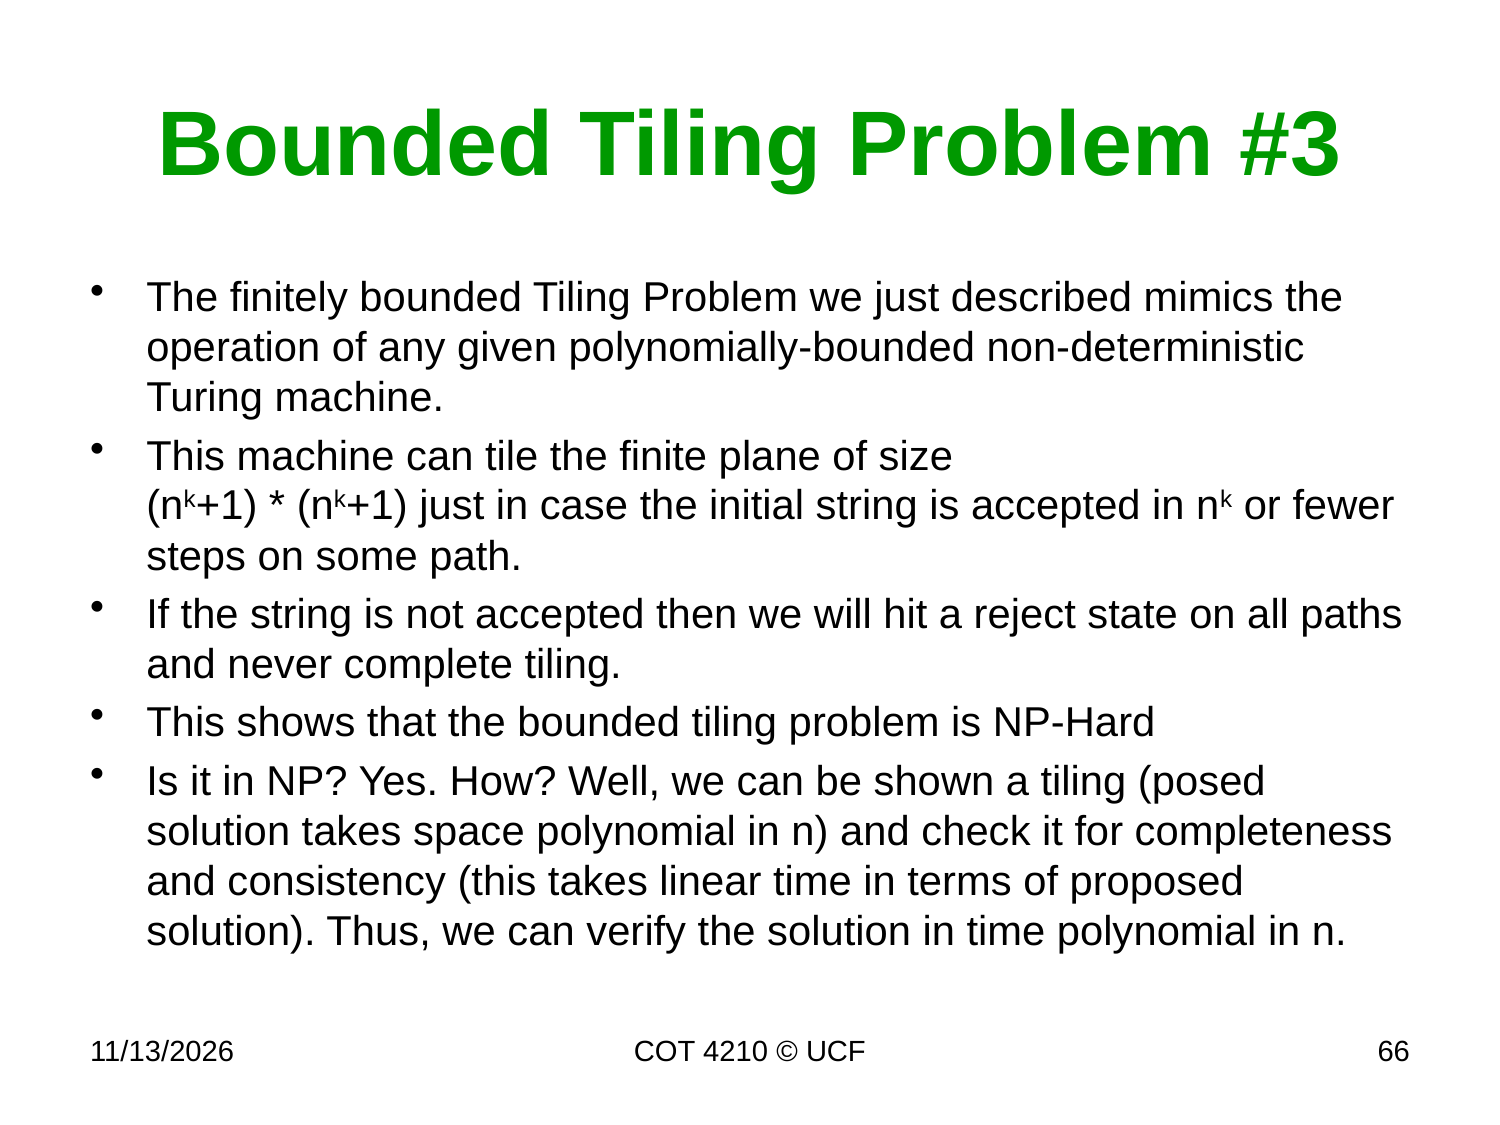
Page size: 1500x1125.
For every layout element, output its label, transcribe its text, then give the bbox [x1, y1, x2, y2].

title Bounded Tiling Problem #3 [75, 45, 1425, 233]
footer COT 4210 © UCF [512, 1024, 988, 1103]
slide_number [74, 1024, 426, 1103]
list The finitely bounded Tiling Problem we just described mimics the operation of any given polynomially-bounded non-deterministic Turing machine. This machine can tile the finite plane of size (nk+1) * (nk+1) just in case the initial string is accepted in nk or fewer steps on some path. If the string is not accepted then we will hit a reject state on all paths and never complete tiling. This shows that the bounded tiling problem is NP-Hard Is it in NP? Yes. How? Well, we can be shown a tiling (posed solution takes space polynomial in n) and check it for completeness and consistency (this takes linear time in terms of proposed solution). Thus, we can verify the solution in time polynomial in n. [75, 262, 1425, 1005]
slide_number 66 [1074, 1024, 1426, 1103]
